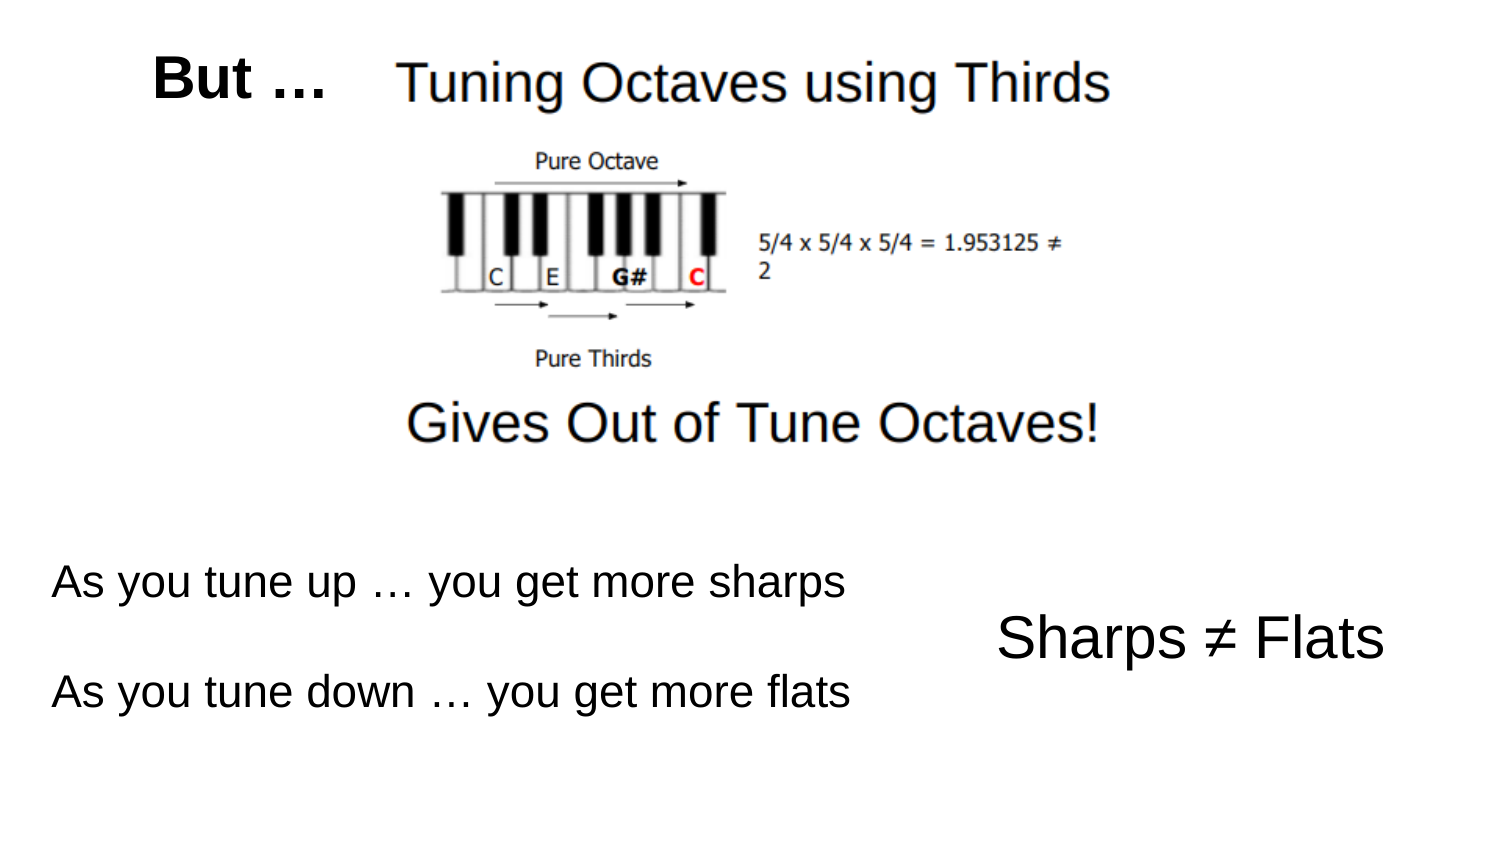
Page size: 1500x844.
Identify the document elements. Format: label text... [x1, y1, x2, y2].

picture [384, 44, 1116, 461]
text_box But … [137, 23, 385, 126]
text_box Sharps ≠ Flats [980, 582, 1443, 686]
text_box As you tune up … you get more sharps As you tune down … you get more flats [36, 536, 871, 732]
